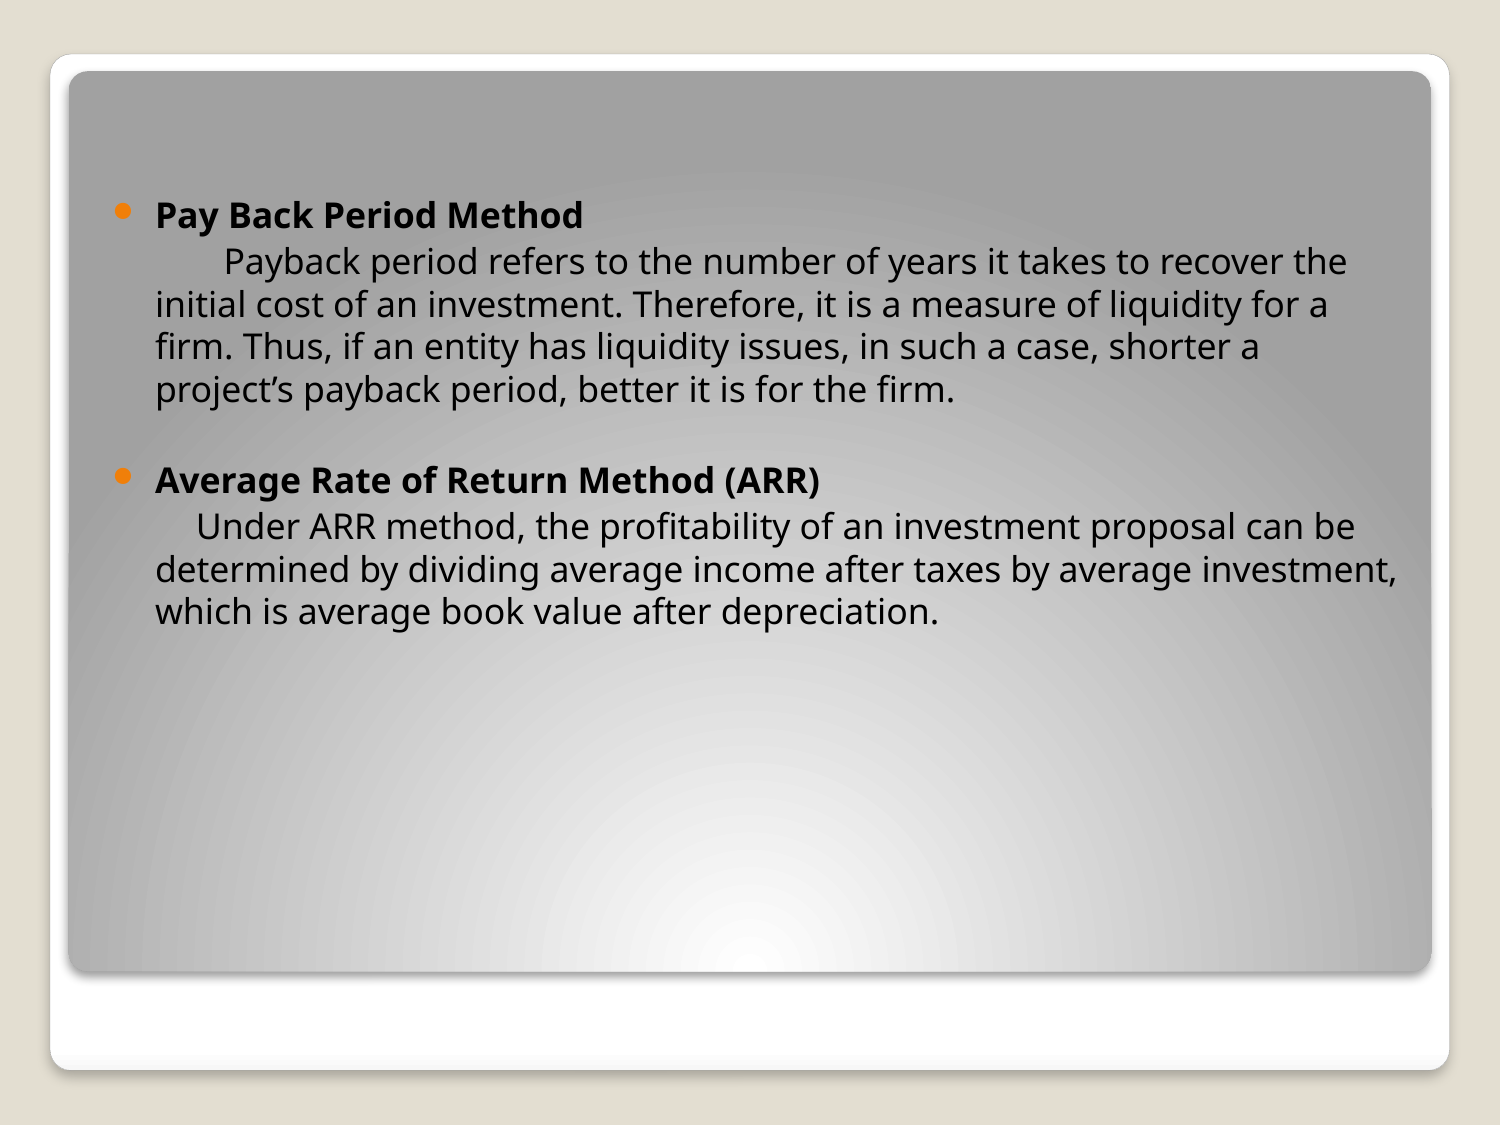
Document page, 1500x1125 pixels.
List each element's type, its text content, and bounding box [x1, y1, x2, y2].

list Pay Back Period Method Payback period refers to the number of years it takes to recover the initial cost of an investment. Therefore, it is a measure of liquidity for a firm. Thus, if an entity has liquidity issues, in such a case, shorter a project’s payback period, better it is for the firm. Average Rate of Return Method (ARR) Under ARR method, the profitability of an investment proposal can be determined by dividing average income after taxes by average investment, which is average book value after depreciation. [82, 86, 1425, 774]
